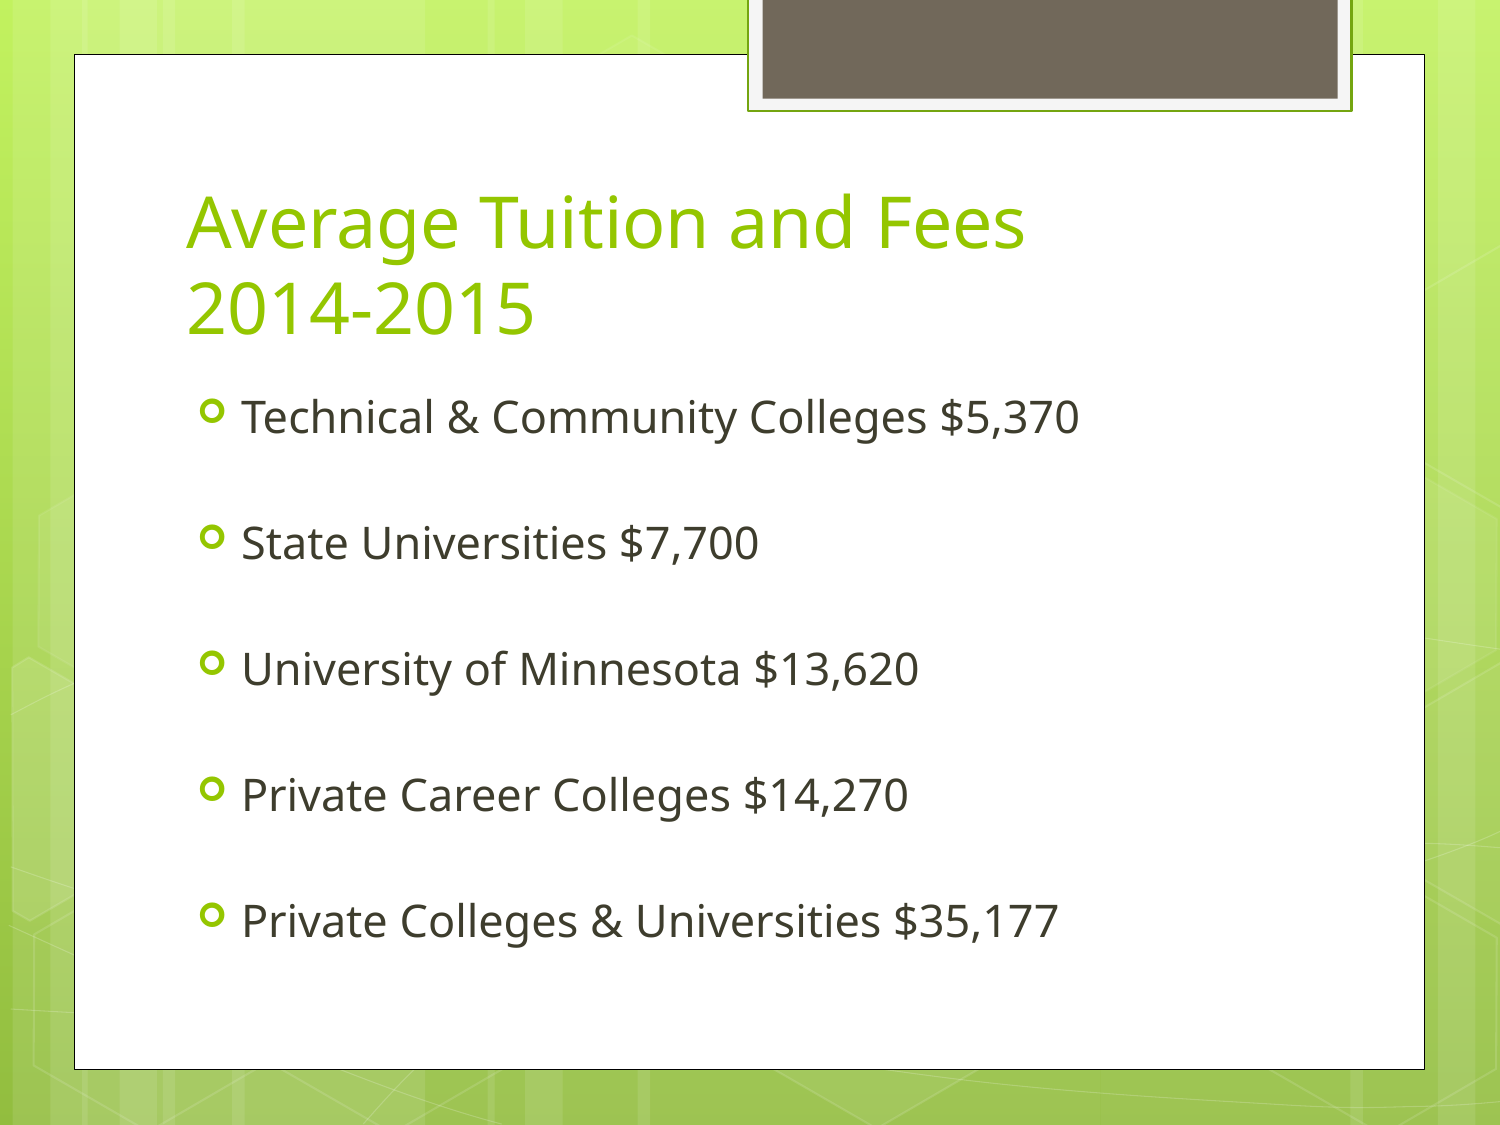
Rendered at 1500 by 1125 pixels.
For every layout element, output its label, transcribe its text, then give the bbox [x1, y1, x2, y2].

title Average Tuition and Fees 2014-2015 [171, 168, 1324, 357]
list Technical & Community Colleges $5,370 State Universities $7,700 University of Minnesota $13,620 Private Career Colleges $14,270 Private Colleges & Universities $35,177 [171, 381, 1283, 957]
